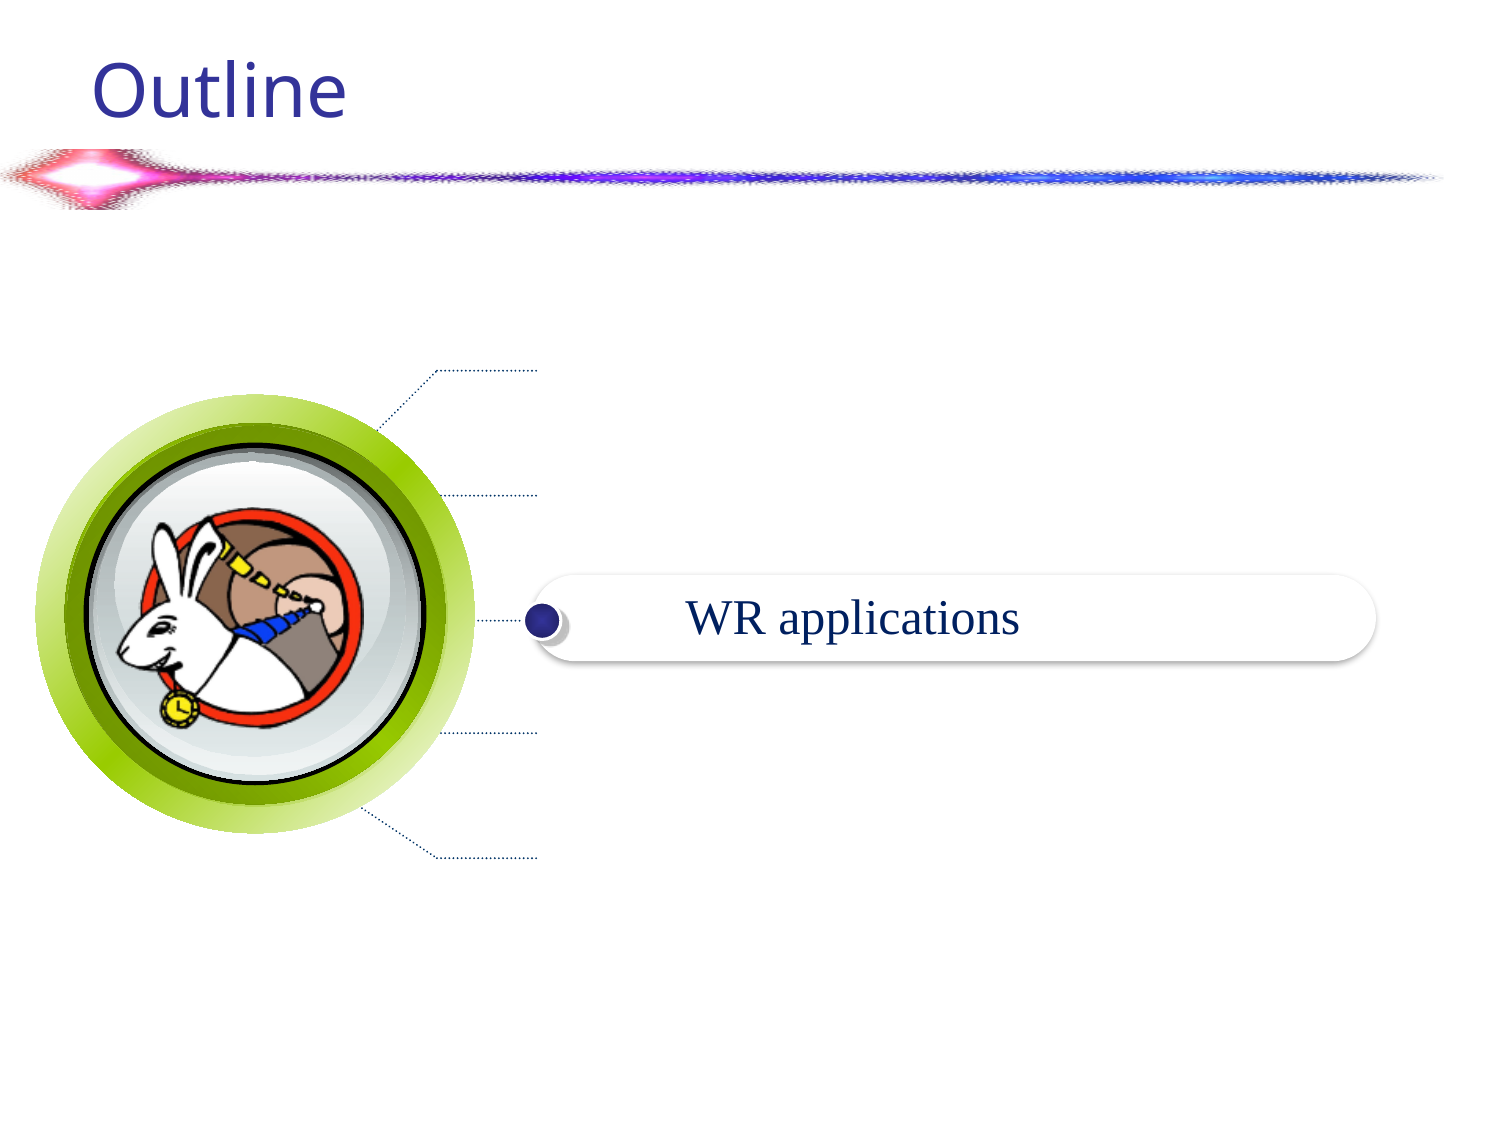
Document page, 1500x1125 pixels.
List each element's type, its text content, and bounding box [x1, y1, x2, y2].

text_box WR applications [670, 576, 1036, 652]
picture [0, 149, 1443, 210]
text_box [523, 601, 561, 640]
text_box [35, 394, 475, 834]
picture [114, 507, 364, 734]
title Outline [75, 24, 1425, 150]
text_box [534, 574, 1376, 662]
